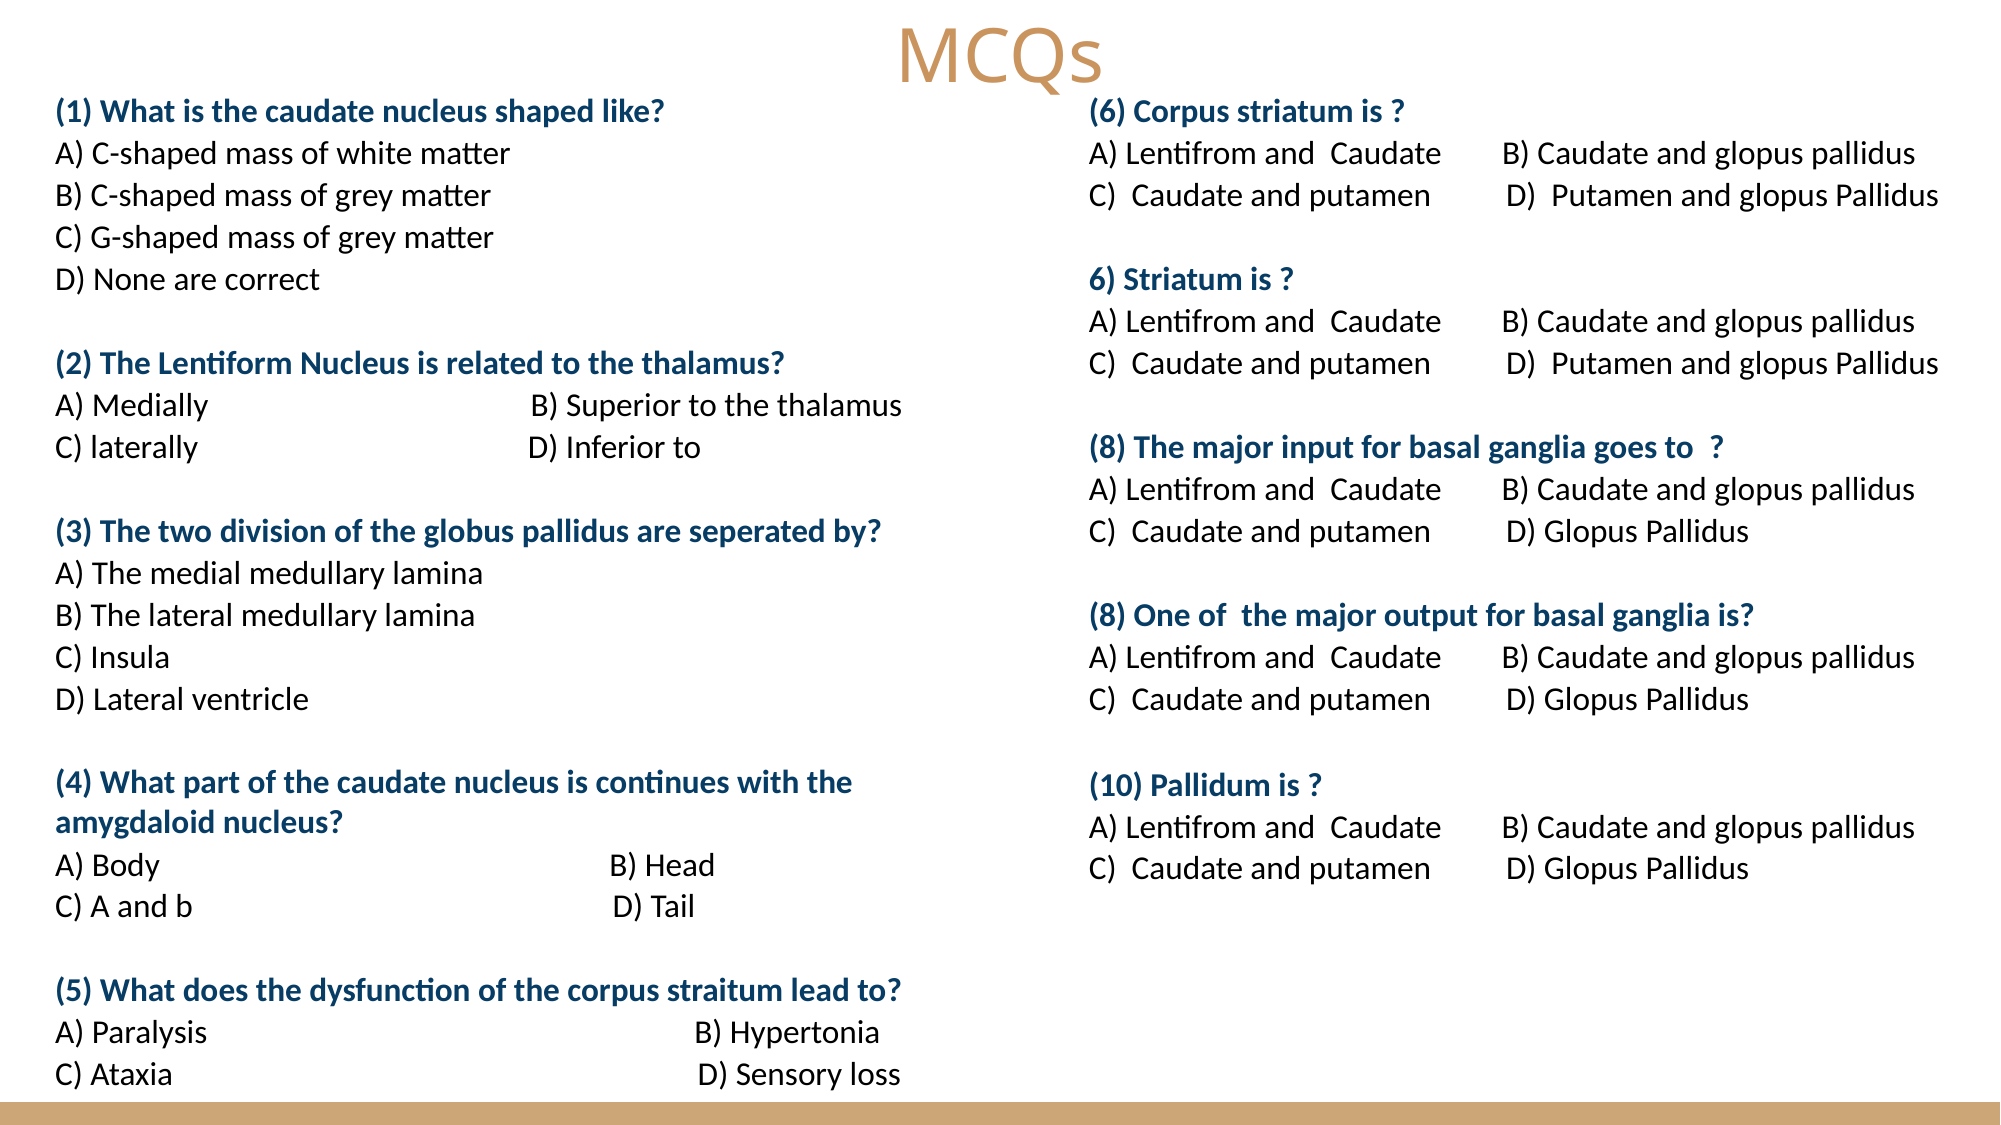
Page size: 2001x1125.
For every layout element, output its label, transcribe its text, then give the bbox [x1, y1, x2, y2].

text_box (6) Corpus striatum is ? A) Lentifrom and Caudate B) Caudate and glopus pallidus C) Caudate and putamen D) Putamen and glopus Pallidus 6) Striatum is ? A) Lentifrom and Caudate B) Caudate and glopus pallidus C) Caudate and putamen D) Putamen and glopus Pallidus (8) The major input for basal ganglia goes to ? A) Lentifrom and Caudate B) Caudate and glopus pallidus C) Caudate and putamen D) Glopus Pallidus (8) One of the major output for basal ganglia is? A) Lentifrom and Caudate B) Caudate and glopus pallidus C) Caudate and putamen D) Glopus Pallidus (10) Pallidum is ? A) Lentifrom and Caudate B) Caudate and glopus pallidus C) Caudate and putamen D) Glopus Pallidus [1073, 73, 1960, 1100]
text_box (1) What is the caudate nucleus shaped like? A) C-shaped mass of white matter B) C-shaped mass of grey matter C) G-shaped mass of grey matter D) None are correct (2) The Lentiform Nucleus is related to the thalamus? A) Medially B) Superior to the thalamus C) laterally D) Inferior to (3) The two division of the globus pallidus are seperated by? A) The medial medullary lamina B) The lateral medullary lamina C) Insula D) Lateral ventricle (4) What part of the caudate nucleus is continues with the amygdaloid nucleus? A) Body B) Head C) A and b D) Tail (5) What does the dysfunction of the corpus straitum lead to? A) Paralysis B) Hypertonia C) Ataxia D) Sensory loss [40, 73, 926, 1100]
